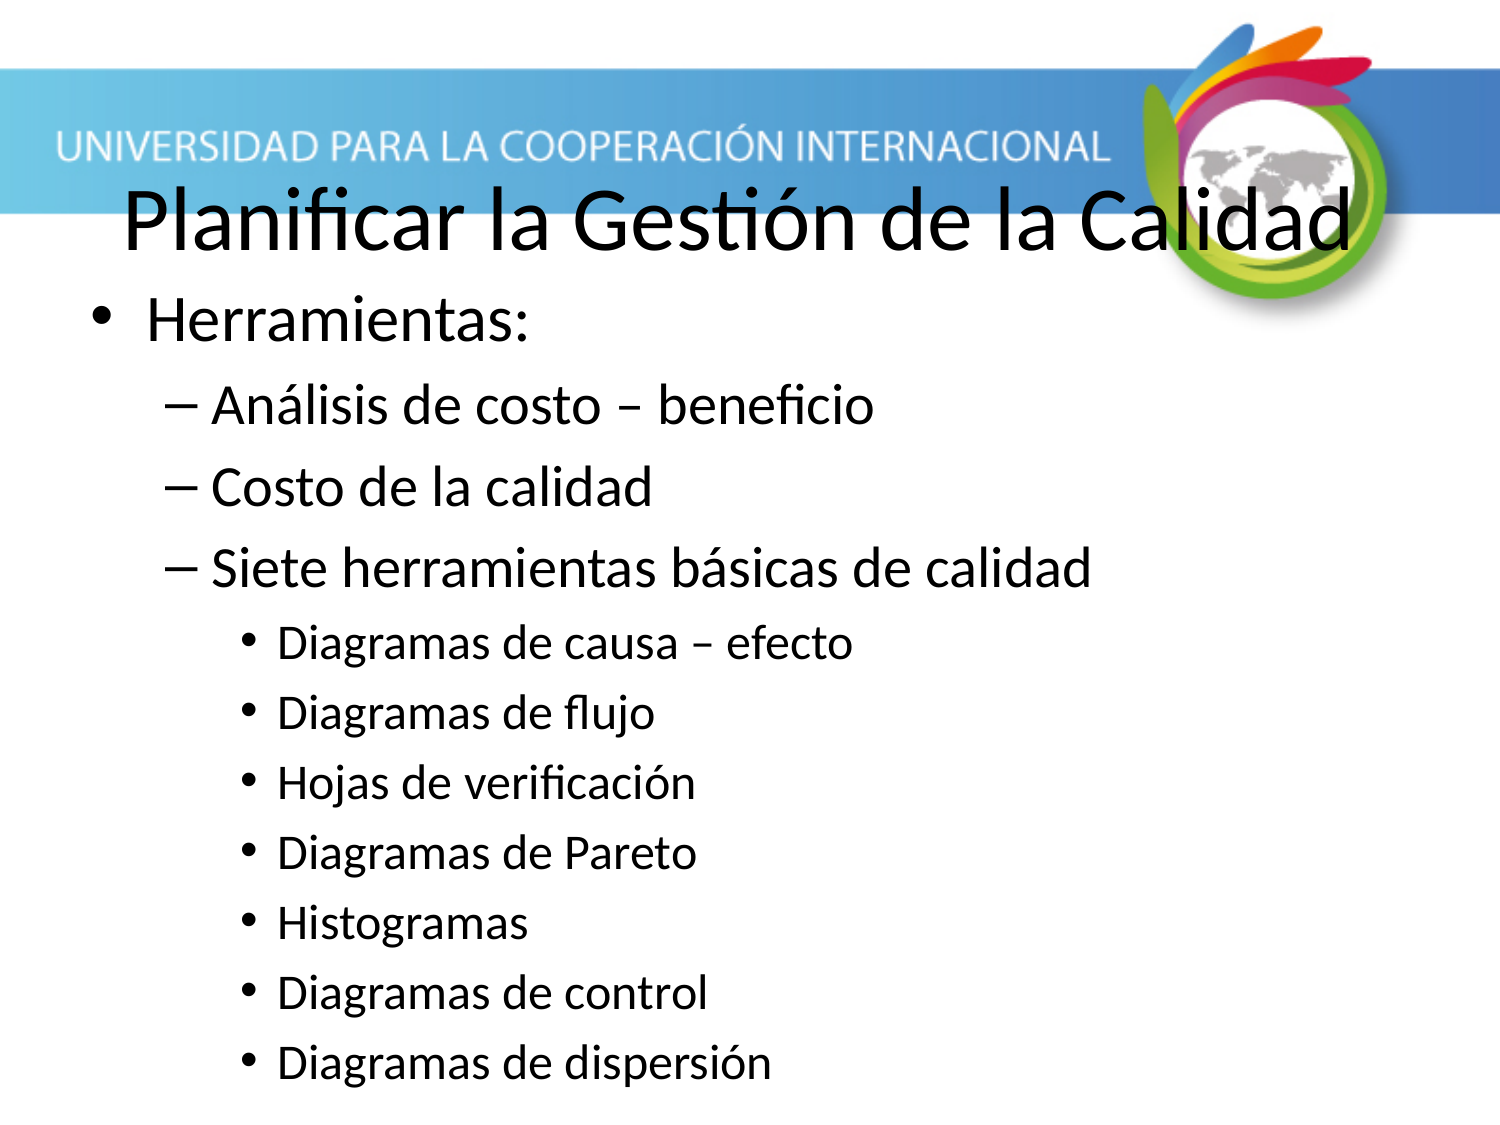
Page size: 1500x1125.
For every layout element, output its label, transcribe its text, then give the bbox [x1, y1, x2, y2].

title Planificar la Gestión de la Calidad [64, 160, 1416, 268]
list Herramientas: Análisis de costo – beneficio Costo de la calidad Siete herramientas básicas de calidad Diagramas de causa – efecto Diagramas de flujo Hojas de verificación Diagramas de Pareto Histogramas Diagramas de control Diagramas de dispersión [74, 266, 1426, 1125]
picture [0, 0, 1500, 1125]
